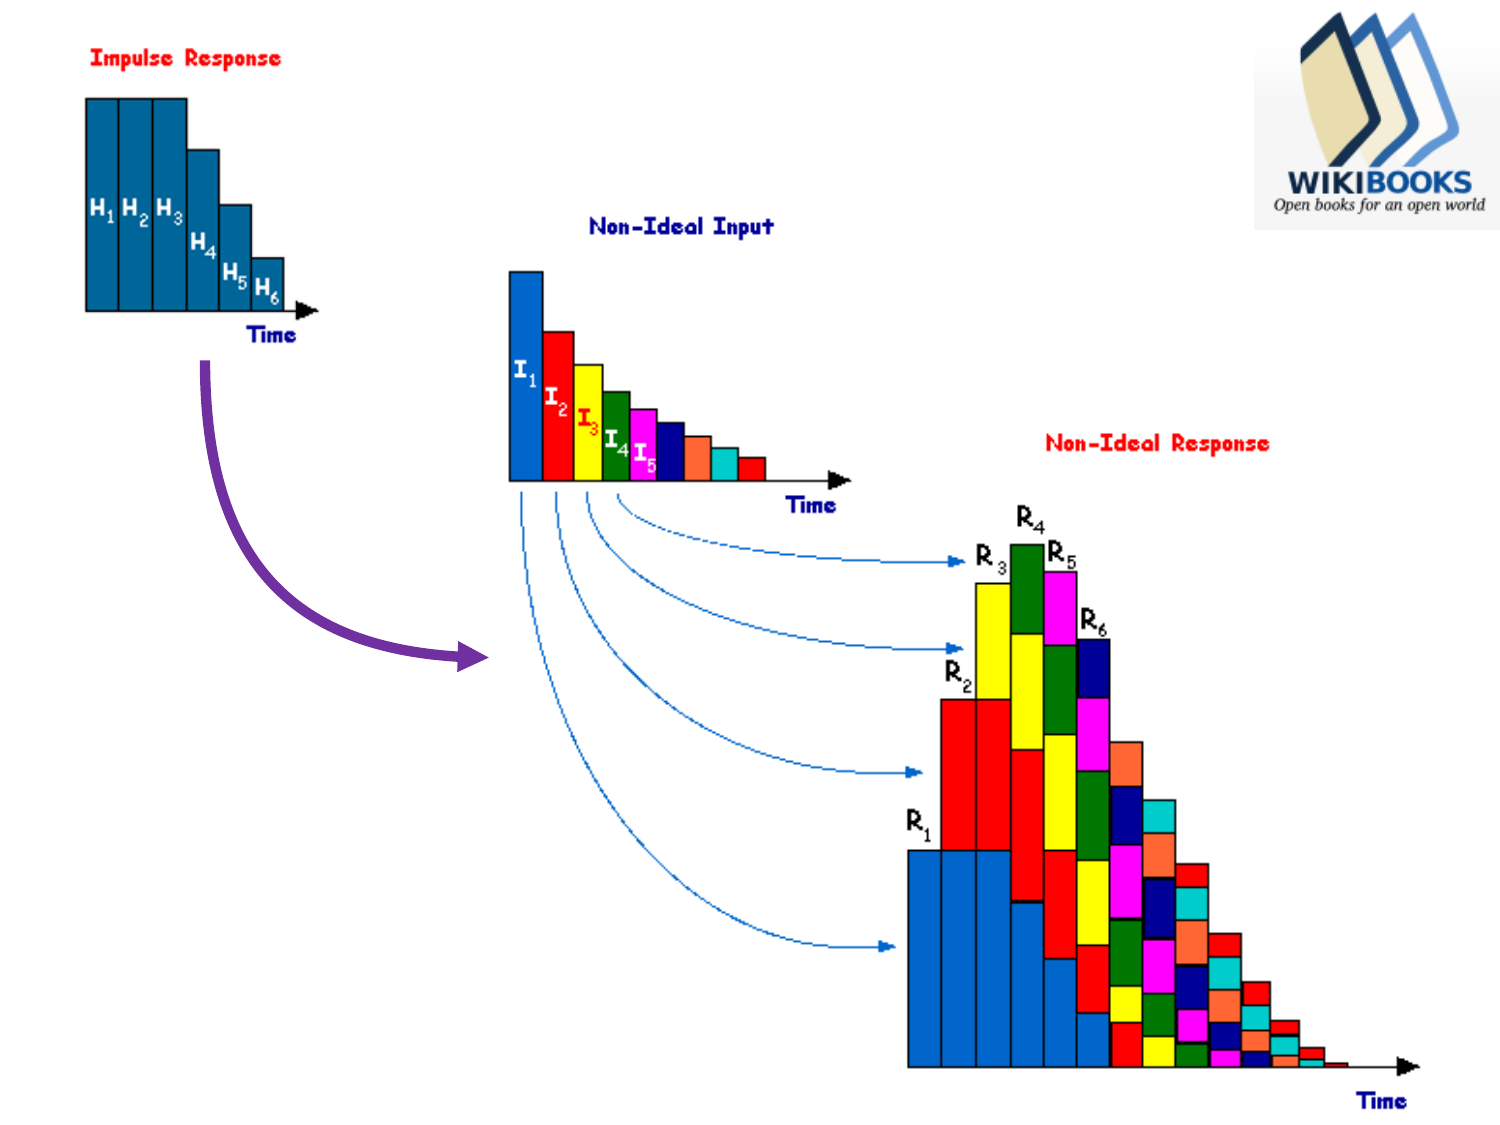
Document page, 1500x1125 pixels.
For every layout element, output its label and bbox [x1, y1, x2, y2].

picture [80, 36, 330, 361]
picture [488, 0, 1500, 1117]
text_box [198, 366, 496, 652]
